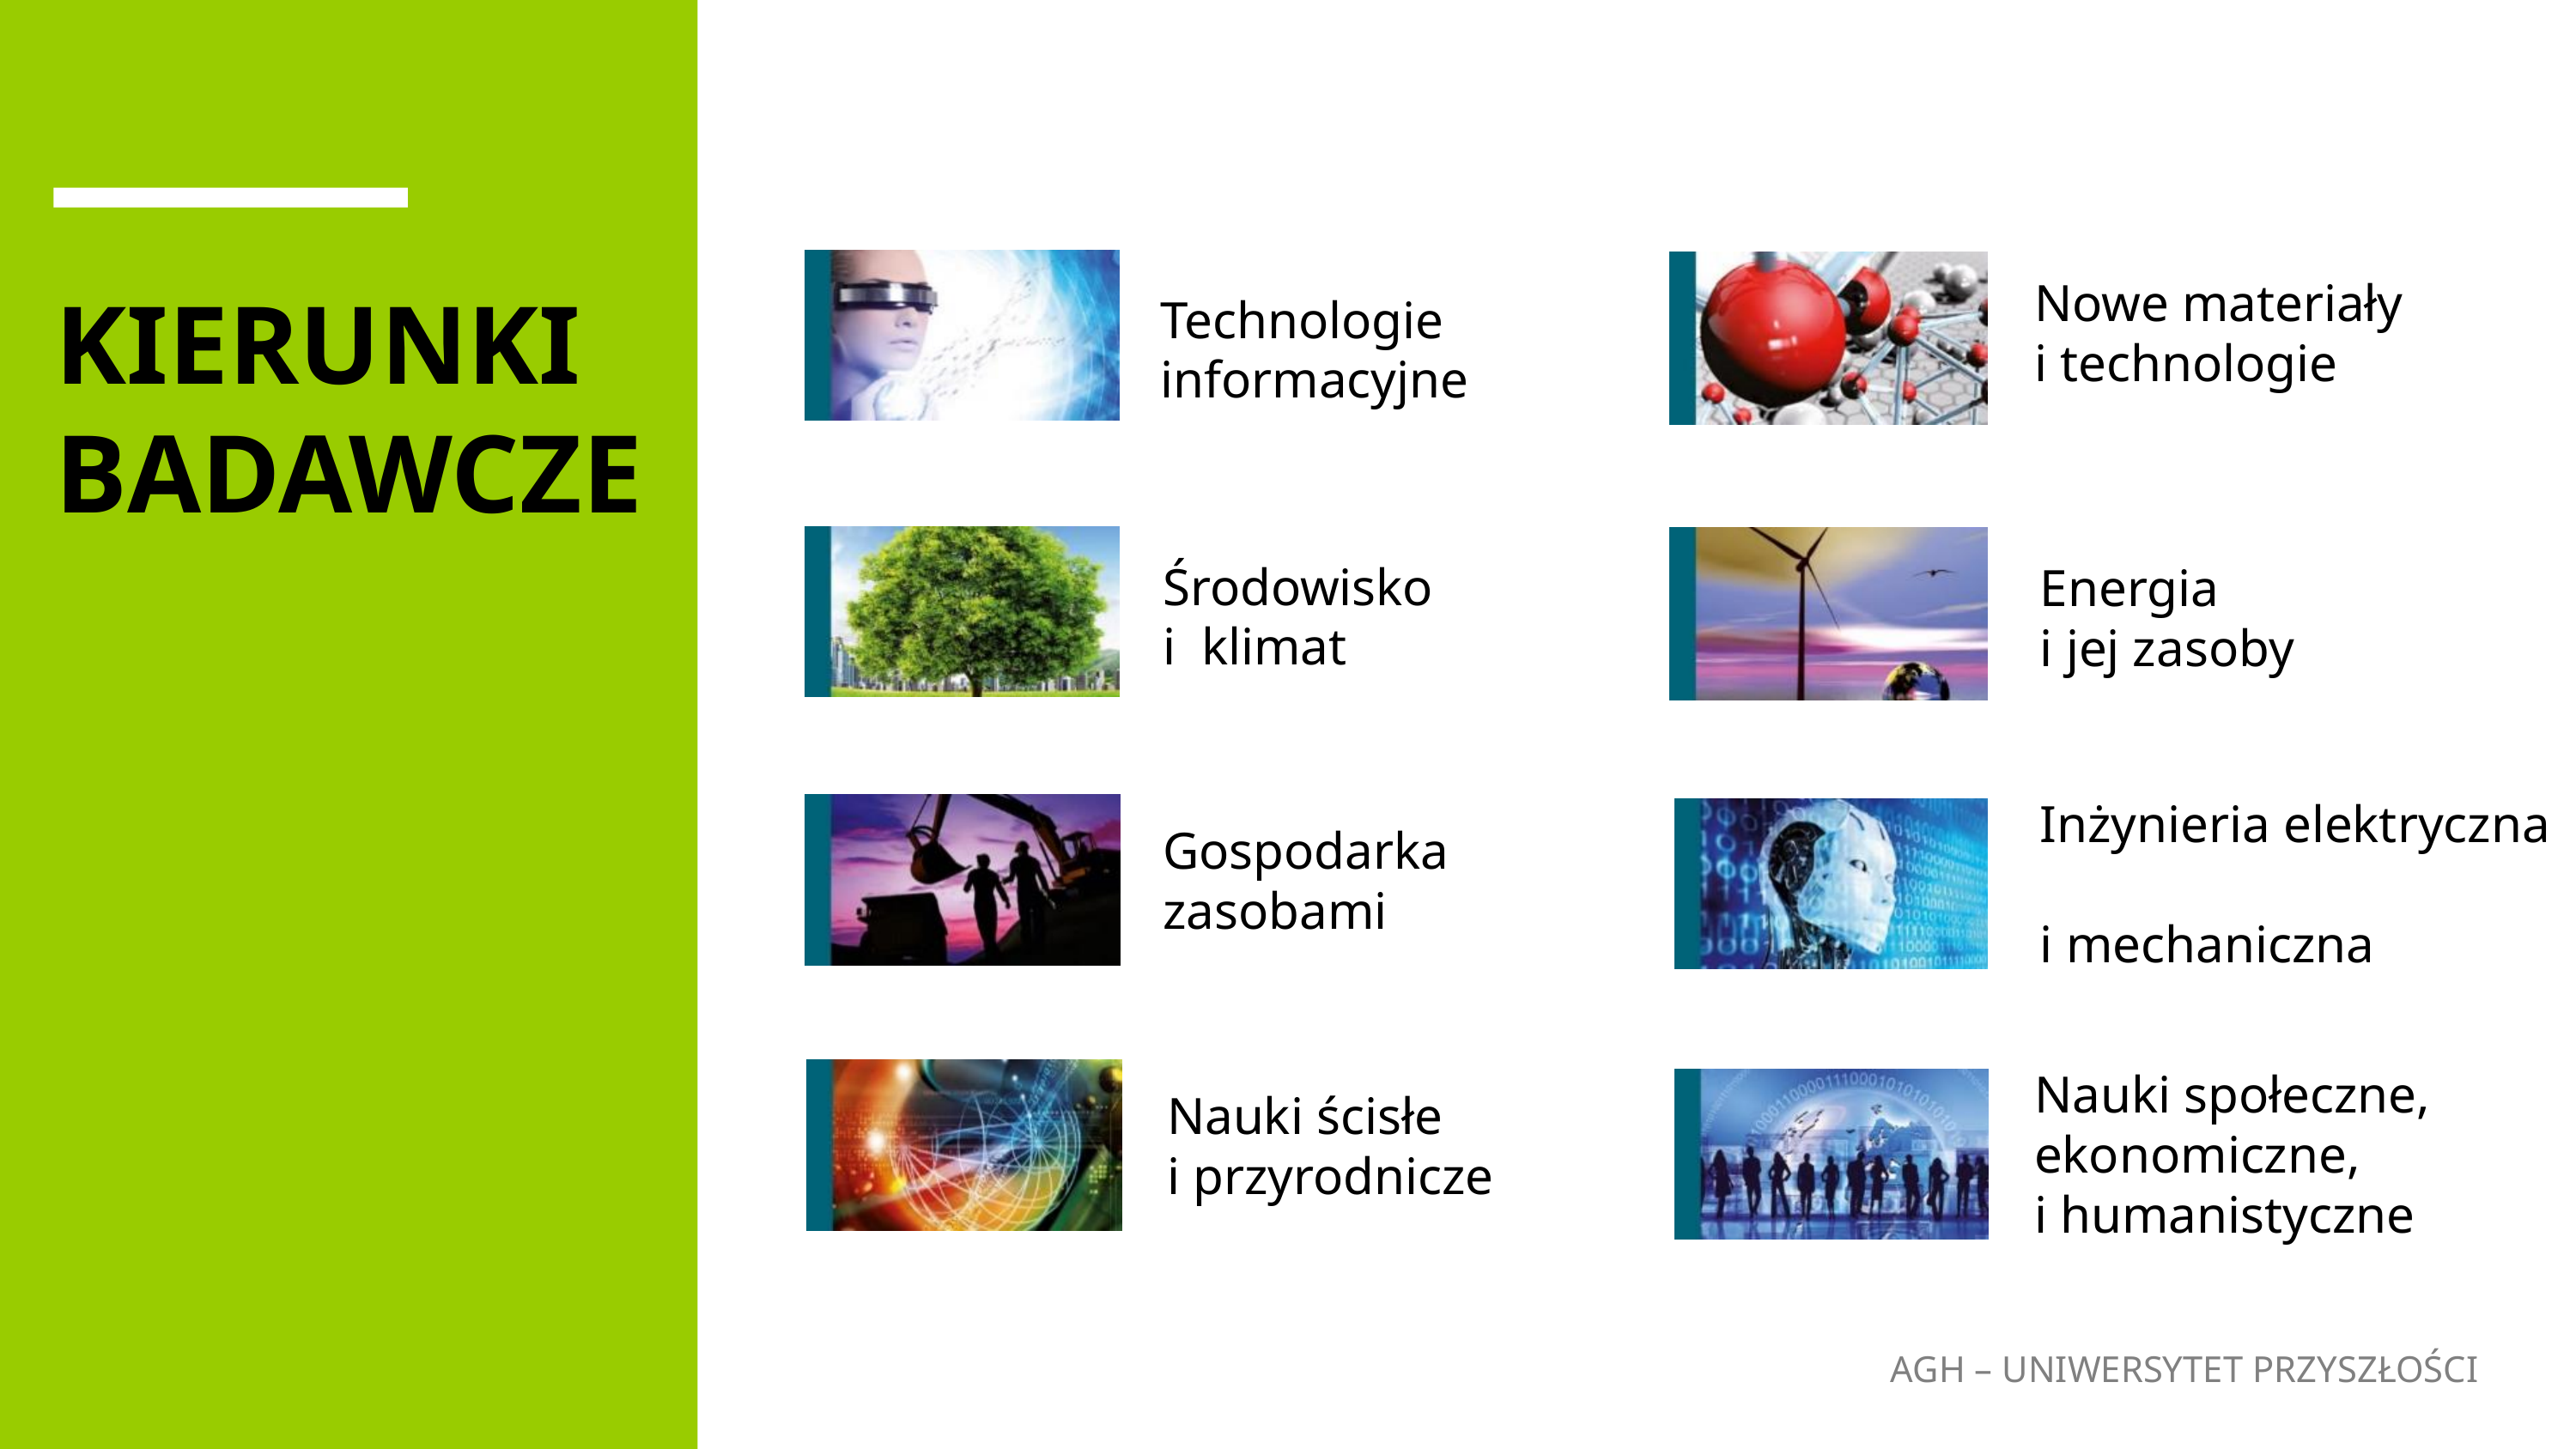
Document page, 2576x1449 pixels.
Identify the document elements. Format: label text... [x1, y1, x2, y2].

picture [804, 794, 1121, 967]
picture [1668, 526, 1989, 700]
picture [1674, 798, 1988, 969]
picture [806, 1059, 1122, 1232]
text_box [53, 187, 408, 208]
title KIERUNKI BADAWCZE [42, 324, 1202, 486]
text_box Nowe materiały i technologie [2021, 264, 2524, 458]
text_box Nauki społeczne, ekonomiczne, i humanistyczne [2021, 1056, 2489, 1216]
picture [1674, 1068, 1990, 1240]
text_box Gospodarka zasobami [1150, 813, 1536, 946]
text_box Nauki ścisłe i przyrodnicze [1154, 1078, 1572, 1211]
text_box [0, 0, 698, 1449]
picture [804, 250, 1120, 421]
text_box Inżynieria elektryczna i mechaniczna [2027, 785, 2572, 979]
text_box AGH – UNIWERSYTET PRZYSZŁOŚCI [1878, 1340, 2492, 1397]
text_box Energia i jej zasoby [2027, 550, 2496, 683]
text_box Środowisko i klimat [1150, 549, 1582, 682]
picture [1668, 252, 1988, 425]
picture [804, 526, 1120, 698]
text_box Technologie informacyjne [1147, 282, 1565, 415]
